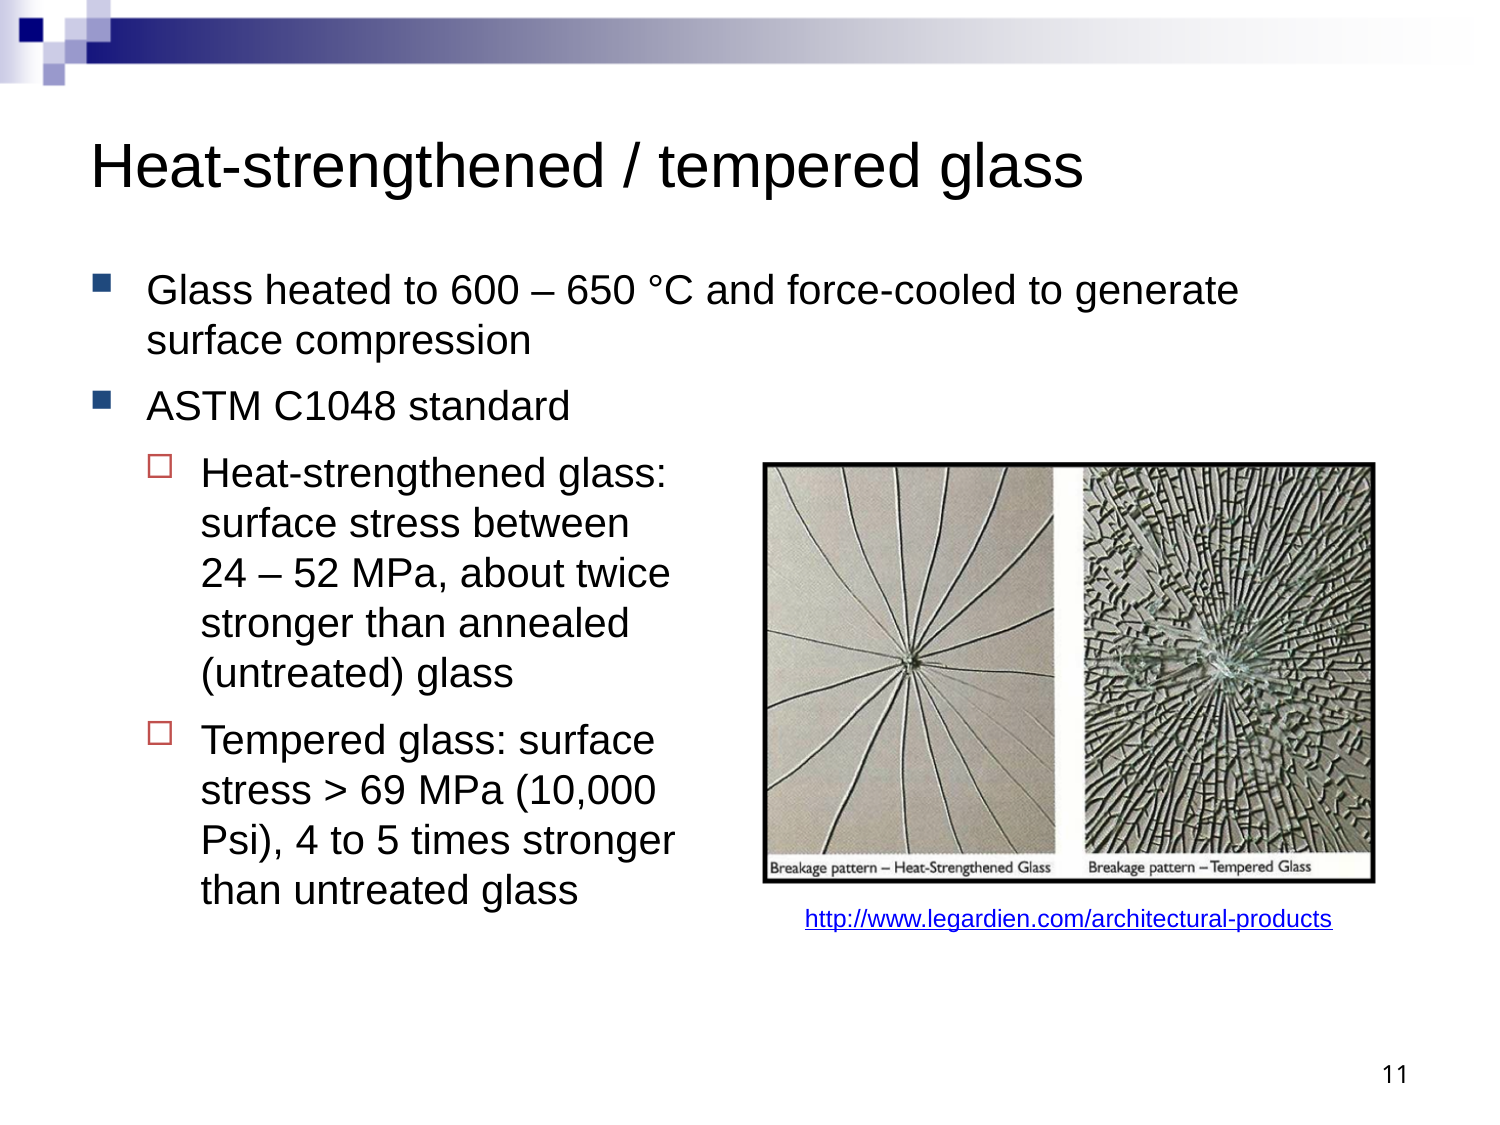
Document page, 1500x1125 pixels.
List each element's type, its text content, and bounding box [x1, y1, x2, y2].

slide_number 11 [1074, 1024, 1426, 1101]
title Heat-strengthened / tempered glass [74, 74, 1401, 251]
list Glass heated to 600 – 650 °C and force-cooled to generate surface compression ASTM C1048 standard [74, 254, 1401, 1001]
text_box Heat-strengthened glass: surface stress between 24 – 52 MPa, about twice stronger than annealed (untreated) glass Tempered glass: surface stress > 69 MPa (10,000 Psi), 4 to 5 times stronger than untreated glass [55, 438, 700, 921]
text_box http://www.legardien.com/architectural-products [744, 894, 1395, 940]
picture [0, 0, 1500, 1125]
